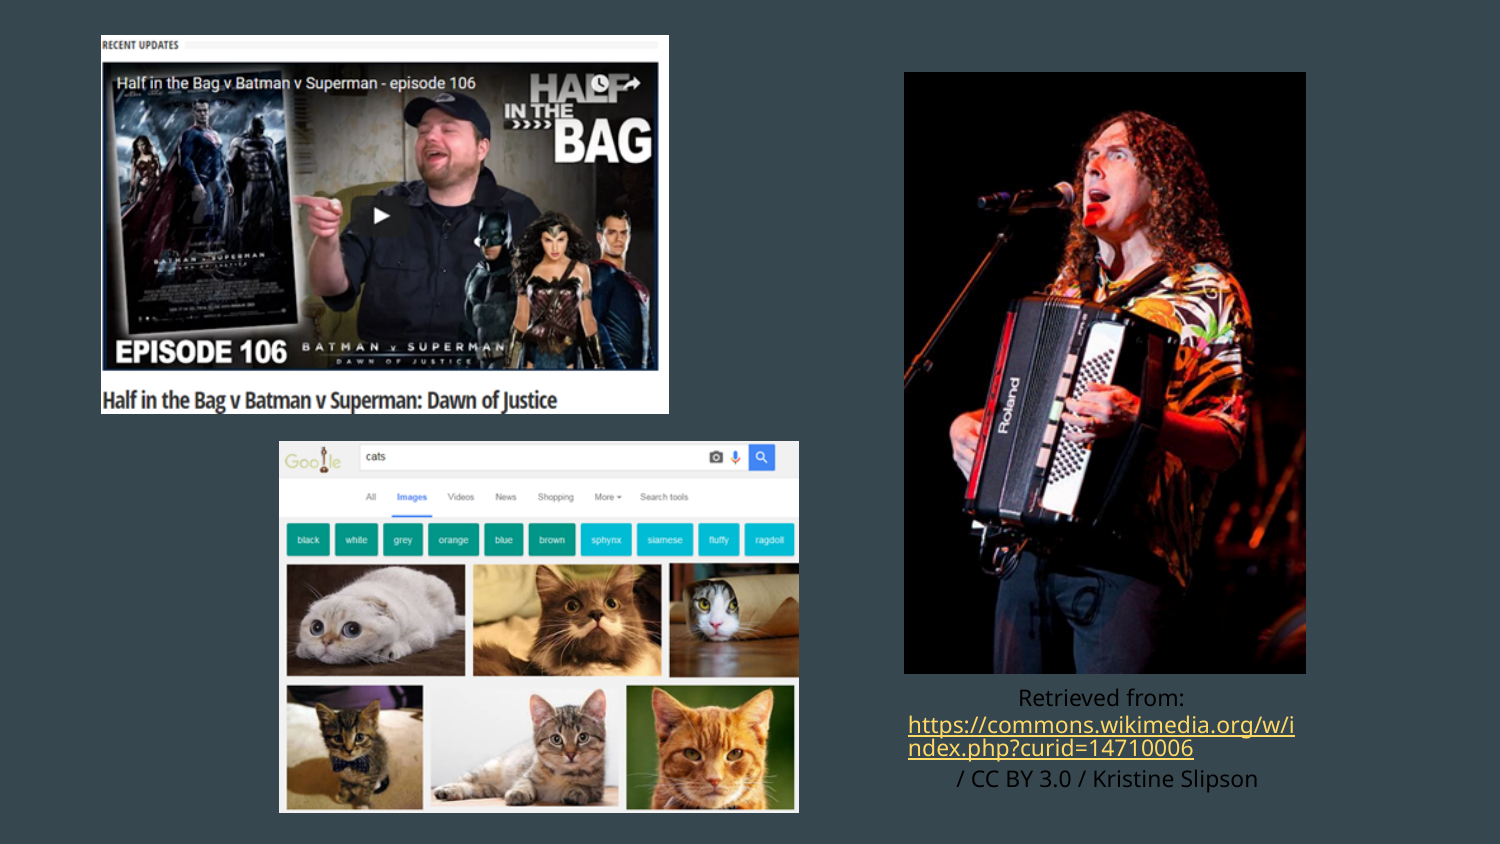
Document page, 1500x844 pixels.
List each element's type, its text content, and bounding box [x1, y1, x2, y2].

picture [279, 441, 800, 813]
text_box Retrieved from: https://commons.wikimedia.org/w/index.php?curid=14710006 / CC BY 3.0 / Kristine Slipson [892, 668, 1317, 770]
picture [904, 72, 1306, 674]
picture [101, 35, 669, 414]
